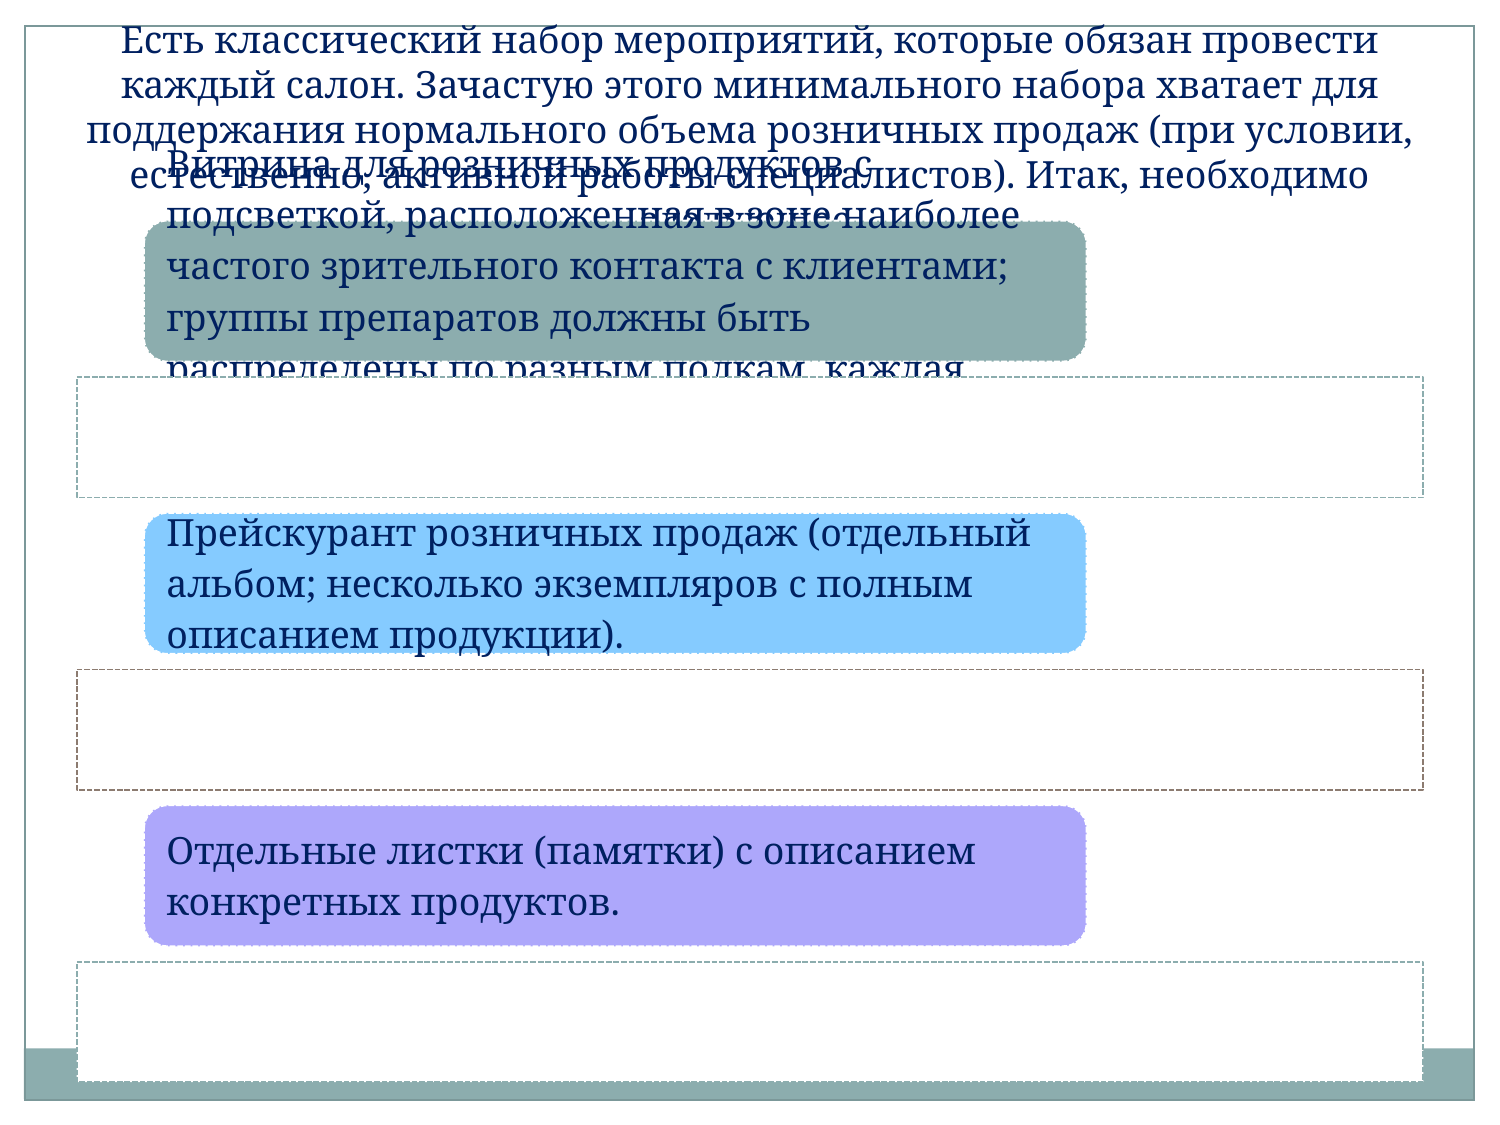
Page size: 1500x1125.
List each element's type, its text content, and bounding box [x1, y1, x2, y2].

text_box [76, 204, 1424, 1083]
text_box Есть классический набор мероприятий, которые обязан провести каждый салон. Зачастую этого минимального набора хватает для поддержания нормального объема розничных продаж (при условии, естественно, активной работы специалистов). Итак, необходимо следующее. [41, 8, 1459, 248]
